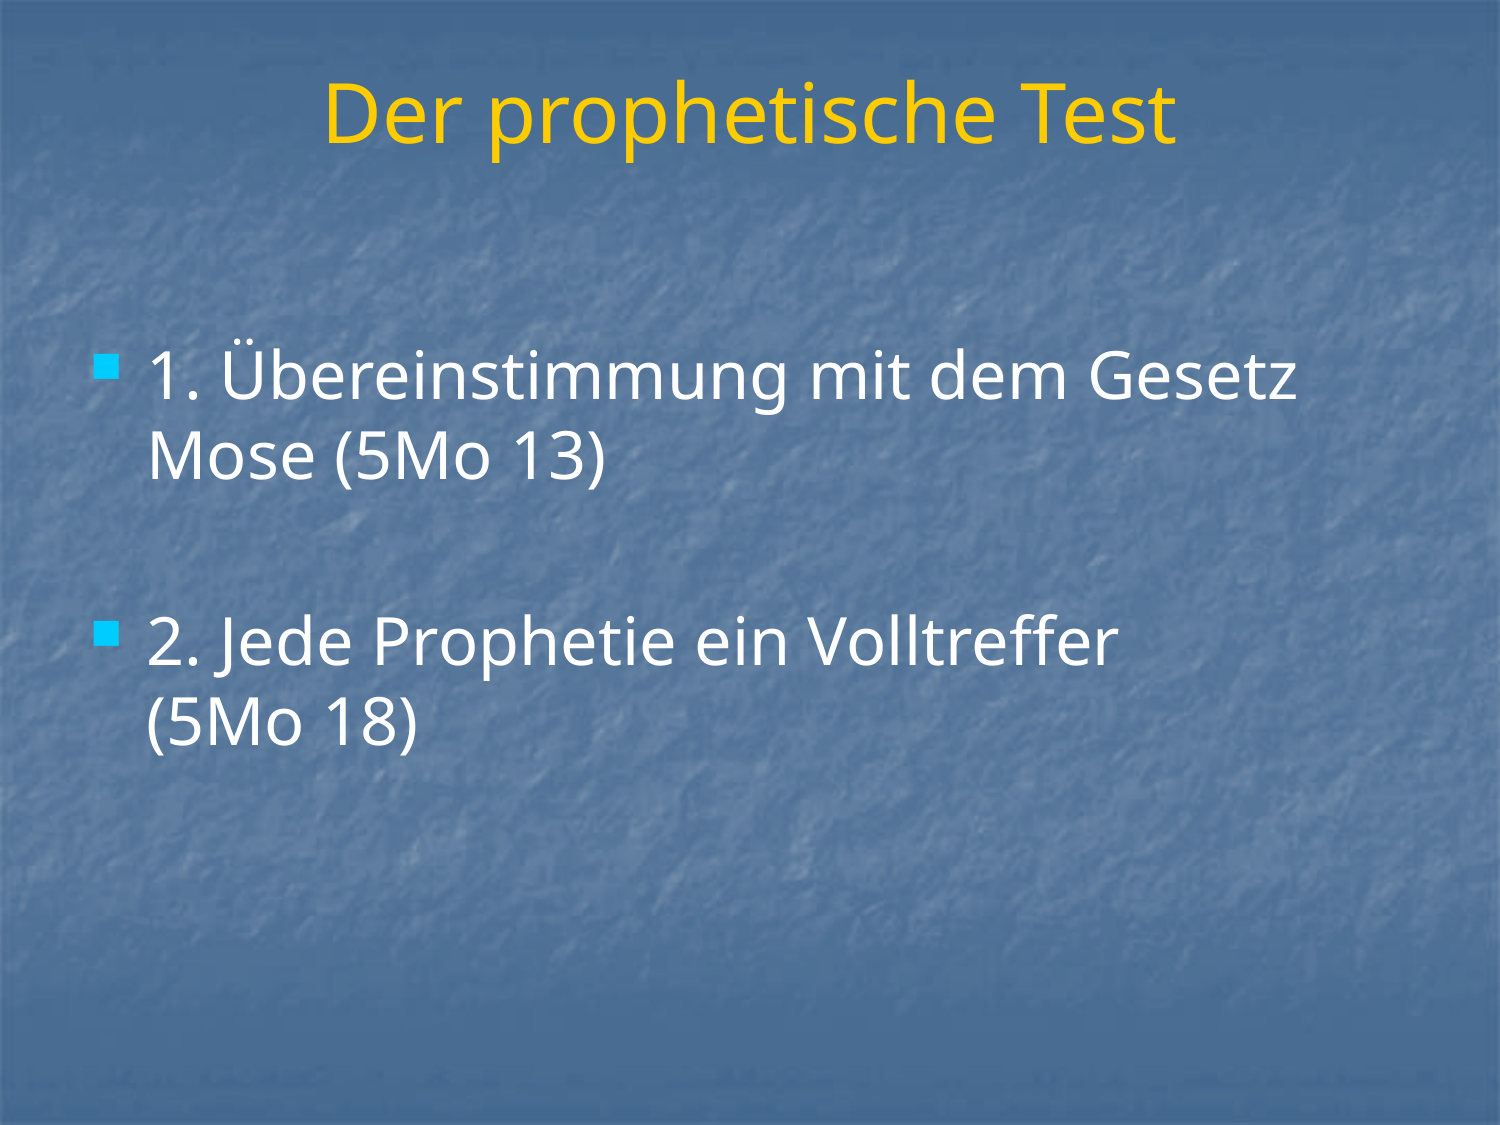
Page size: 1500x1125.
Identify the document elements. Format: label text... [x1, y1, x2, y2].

title Der prophetische Test [74, 0, 1426, 221]
list 1. Übereinstimmung mit dem Gesetz Mose (5Mo 13) 2. Jede Prophetie ein Volltreffer (5Mo 18) [74, 324, 1426, 1001]
